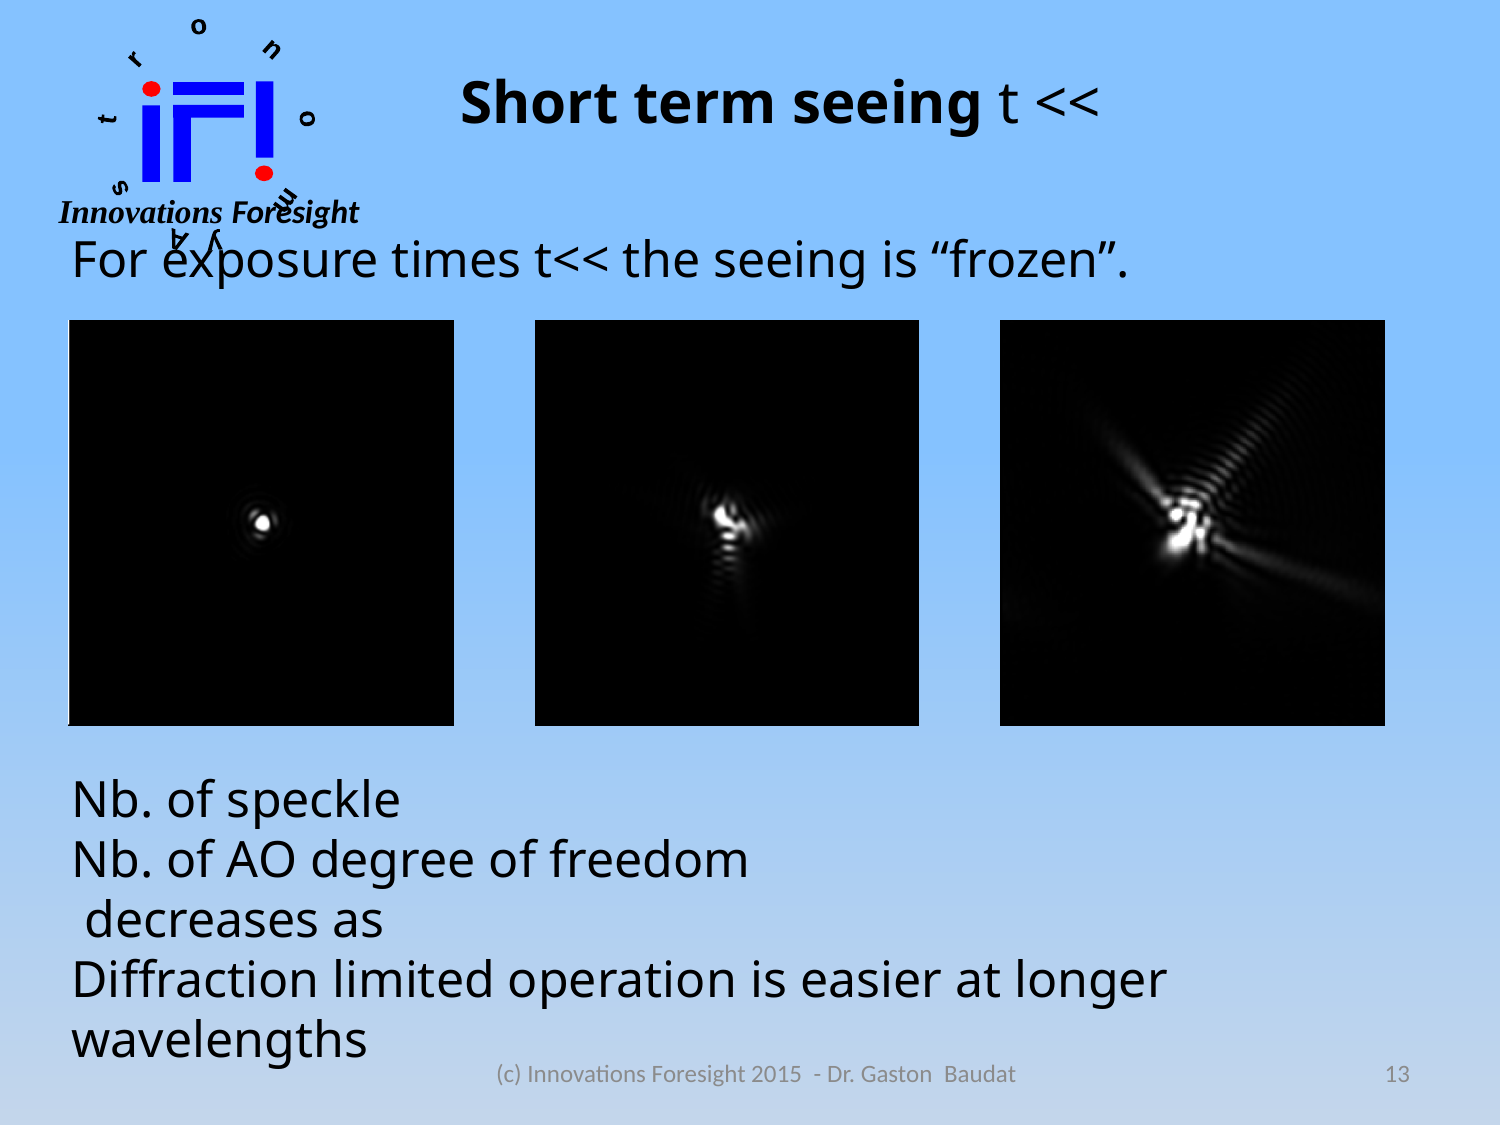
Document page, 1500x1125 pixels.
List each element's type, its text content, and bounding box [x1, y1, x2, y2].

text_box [68, 319, 455, 726]
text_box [1000, 319, 1386, 726]
footer (c) Innovations Foresight 2015 - Dr. Gaston Baudat [465, 1042, 1048, 1103]
slide_number 13 [1074, 1042, 1425, 1103]
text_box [535, 319, 919, 726]
